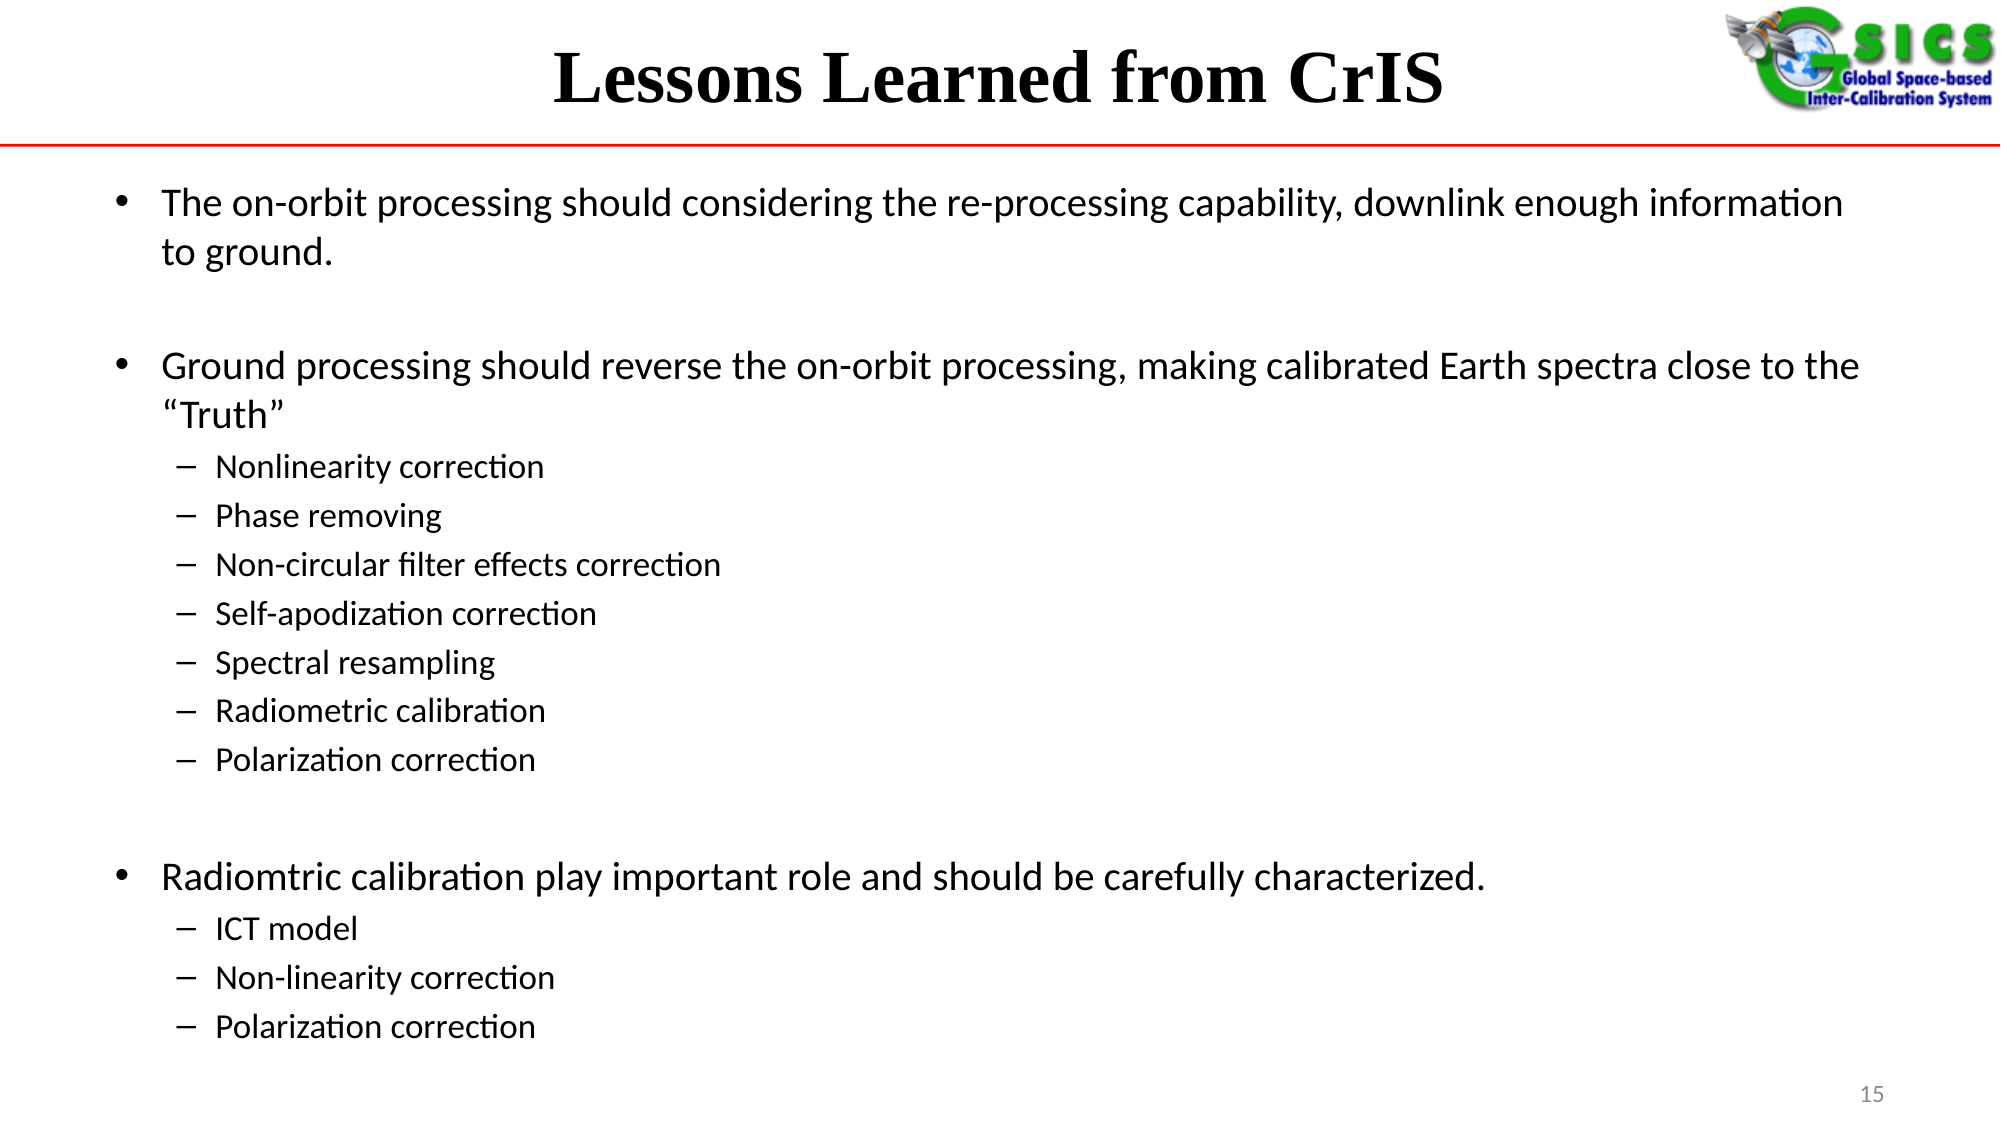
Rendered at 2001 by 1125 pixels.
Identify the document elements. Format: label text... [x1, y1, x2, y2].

title Lessons Learned from CrIS [99, 0, 1900, 146]
list The on-orbit processing should considering the re-processing capability, downlink enough information to ground. Ground processing should reverse the on-orbit processing, making calibrated Earth spectra close to the “Truth” Nonlinearity correction Phase removing Non-circular filter effects correction Self-apodization correction Spectral resampling Radiometric calibration Polarization correction Radiomtric calibration play important role and should be carefully characterized. ICT model Non-linearity correction Polarization correction [99, 168, 1900, 1063]
slide_number 15 [1433, 1062, 1900, 1123]
picture [1900, 0, 2000, 114]
